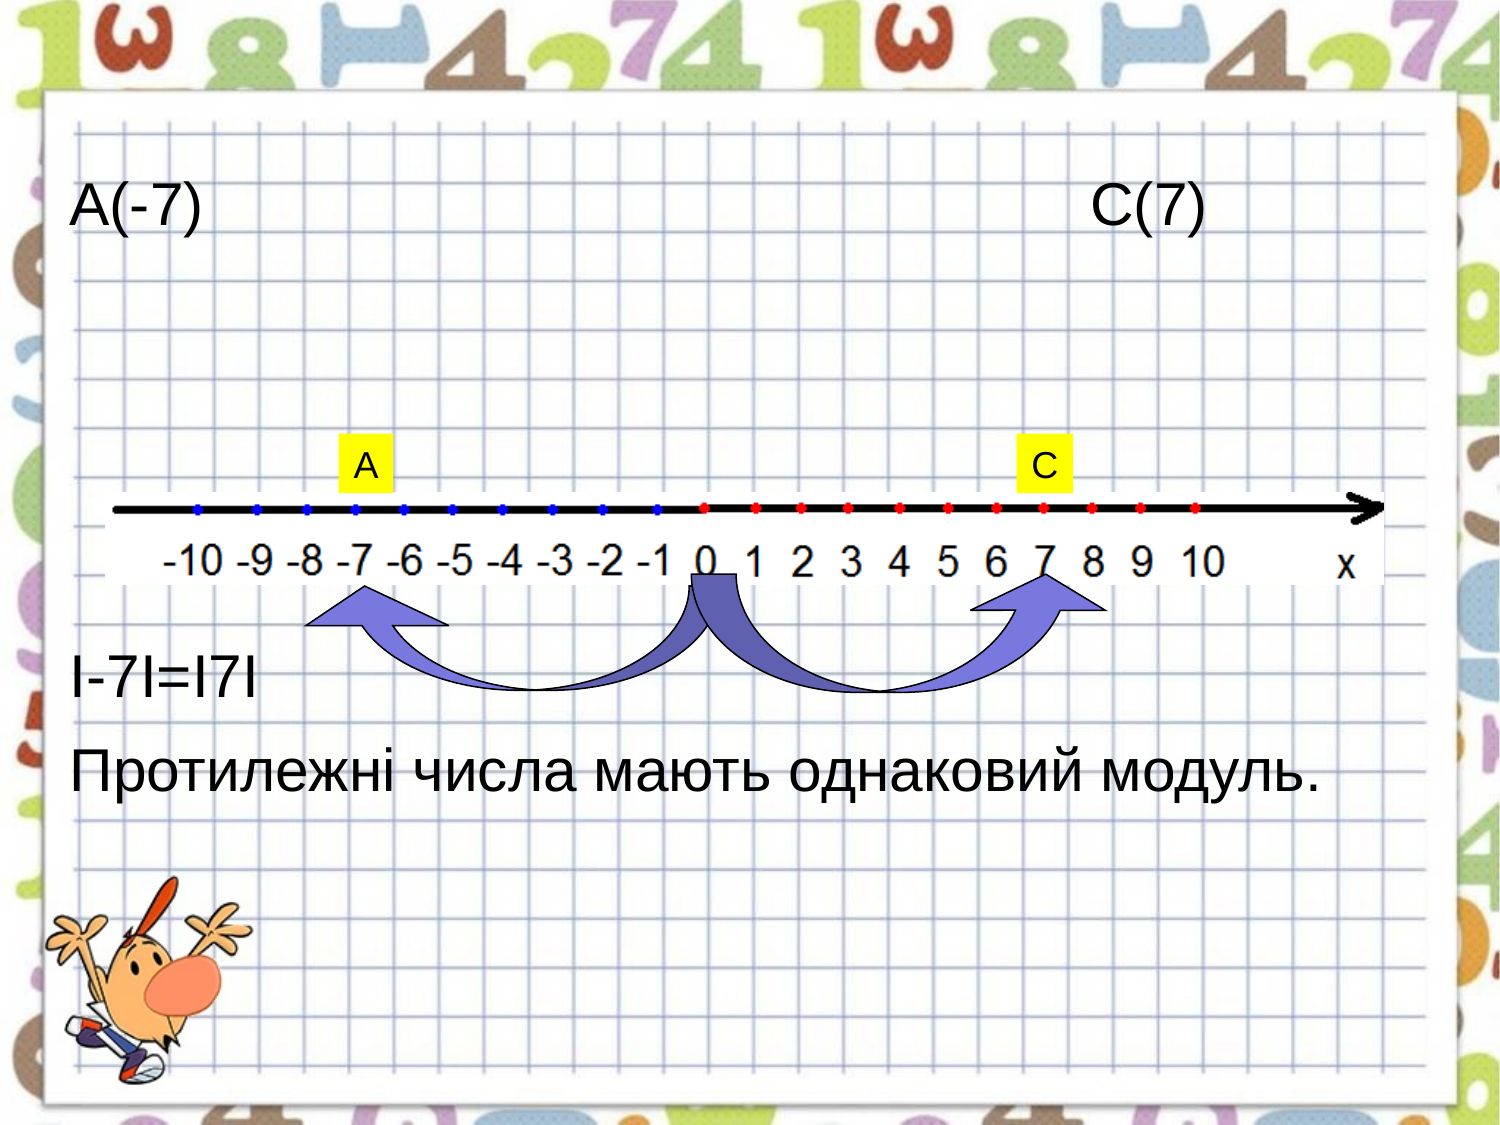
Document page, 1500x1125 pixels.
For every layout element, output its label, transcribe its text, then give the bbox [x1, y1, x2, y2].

picture [0, 0, 1500, 1125]
text_box С [1016, 433, 1074, 490]
text_box А [338, 433, 394, 490]
list А(-7) С(7) І-7І=І7І Протилежні числа мають однаковий модуль. [69, 167, 1420, 910]
text_box [305, 594, 708, 691]
text_box [693, 594, 1106, 693]
